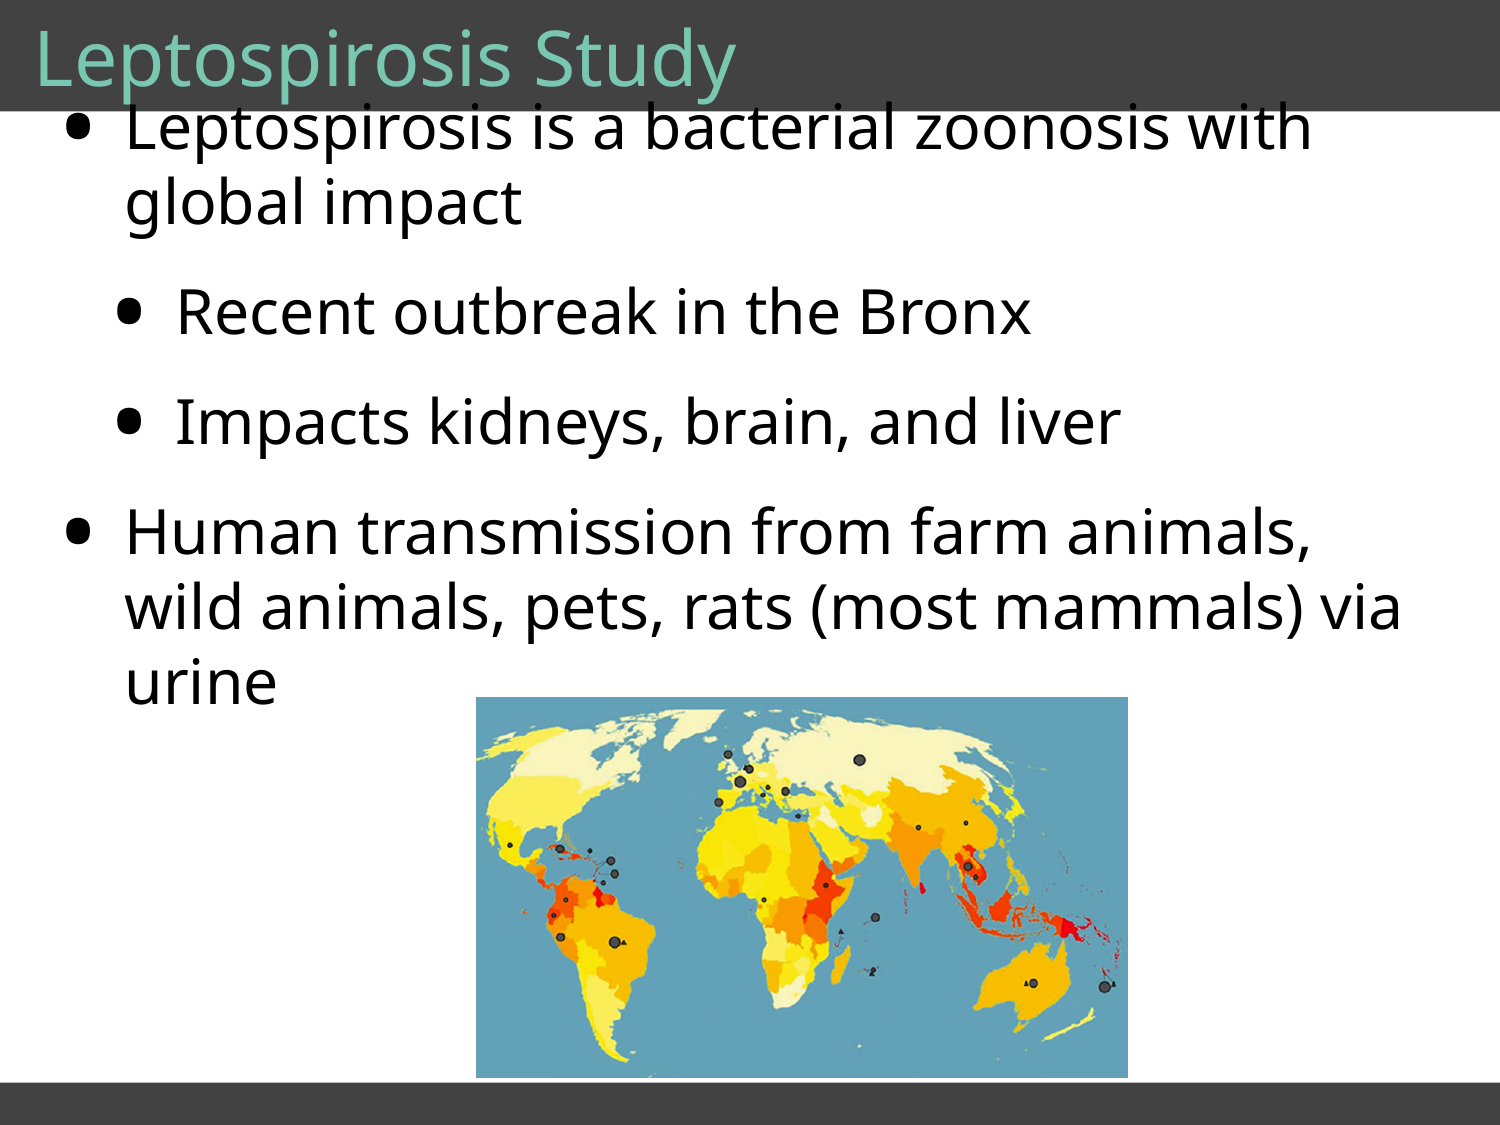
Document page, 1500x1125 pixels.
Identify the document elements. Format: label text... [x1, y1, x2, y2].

list Leptospirosis is a bacterial zoonosis with global impact Recent outbreak in the Bronx Impacts kidneys, brain, and liver Human transmission from farm animals, wild animals, pets, rats (most mammals) via urine [21, 127, 1432, 787]
picture [475, 697, 1129, 1078]
title Leptospirosis Study [27, 0, 1476, 112]
